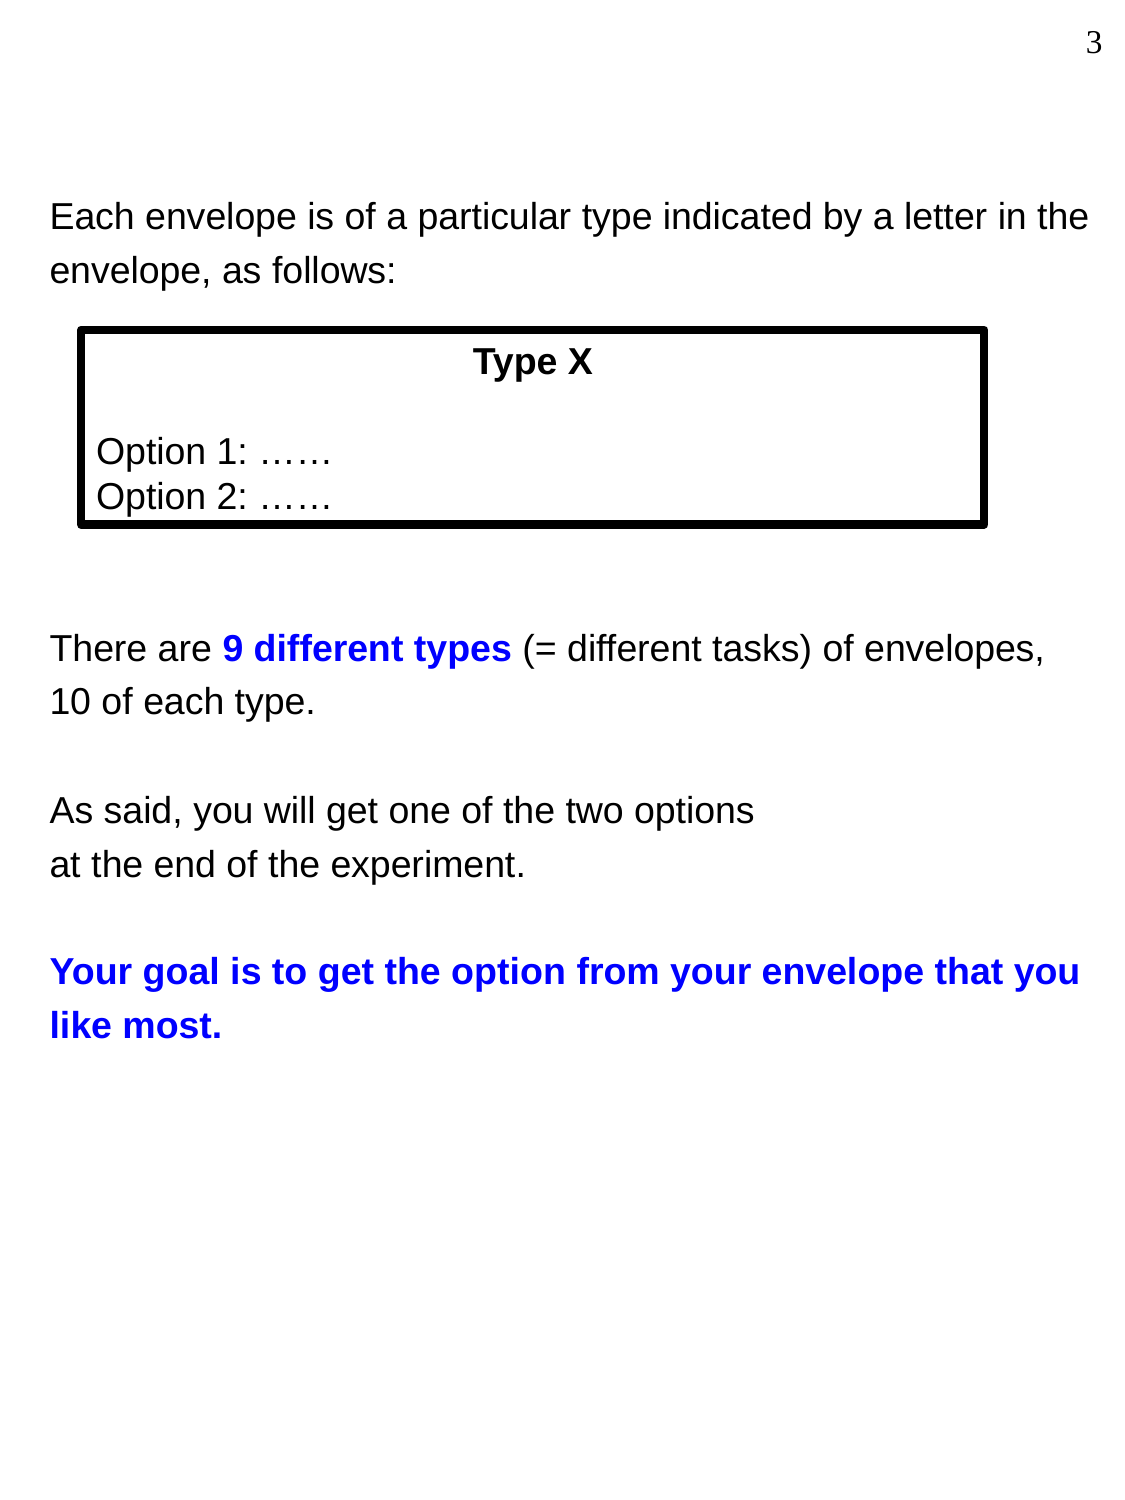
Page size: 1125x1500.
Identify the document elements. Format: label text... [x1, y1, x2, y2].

text_box Type X Option 1: …… Option 2: …… [81, 329, 985, 525]
text_box Each envelope is of a particular type indicated by a letter in the envelope, as follows: There are 9 different types (= different tasks) of envelopes, 10 of each type. As said, you will get one of the two options at the end of the experiment. Your goal is to get the option from your envelope that you like most. [34, 175, 1106, 1108]
text_box 3 [1071, 12, 1125, 68]
